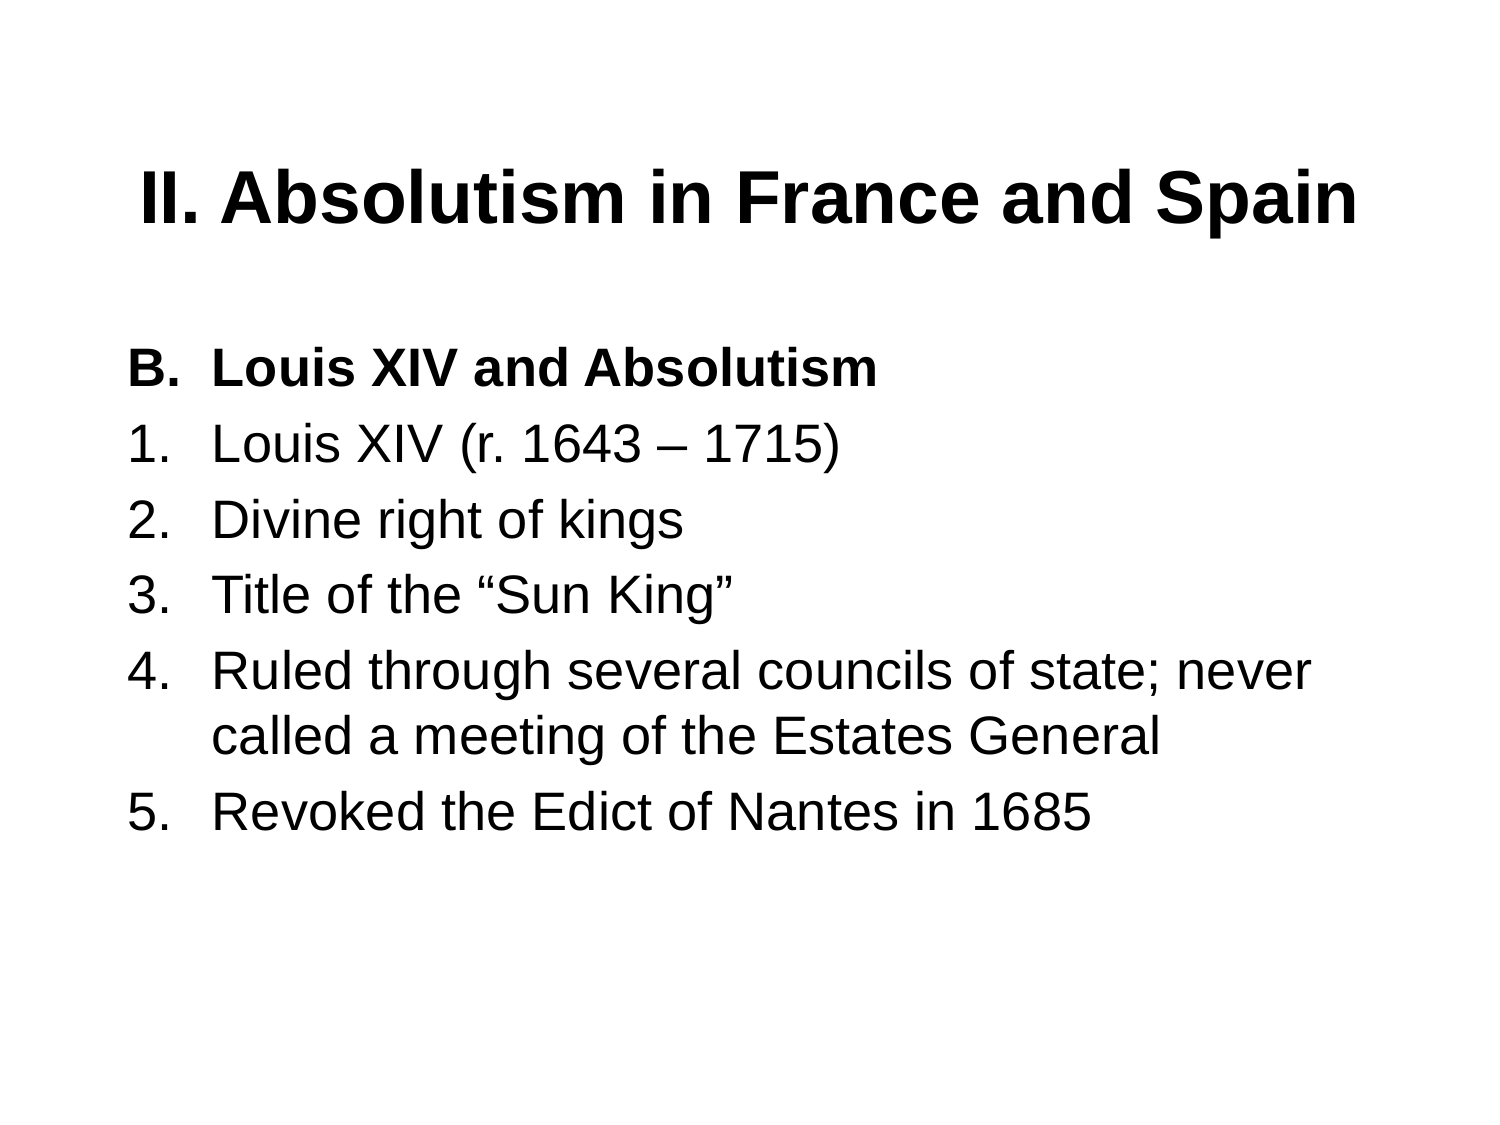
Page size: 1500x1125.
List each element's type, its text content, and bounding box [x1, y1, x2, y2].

title II. Absolutism in France and Spain [112, 99, 1388, 288]
list Louis XIV and Absolutism Louis XIV (r. 1643 – 1715) Divine right of kings Title of the “Sun King” Ruled through several councils of state; never called a meeting of the Estates General Revoked the Edict of Nantes in 1685 [112, 324, 1388, 1001]
